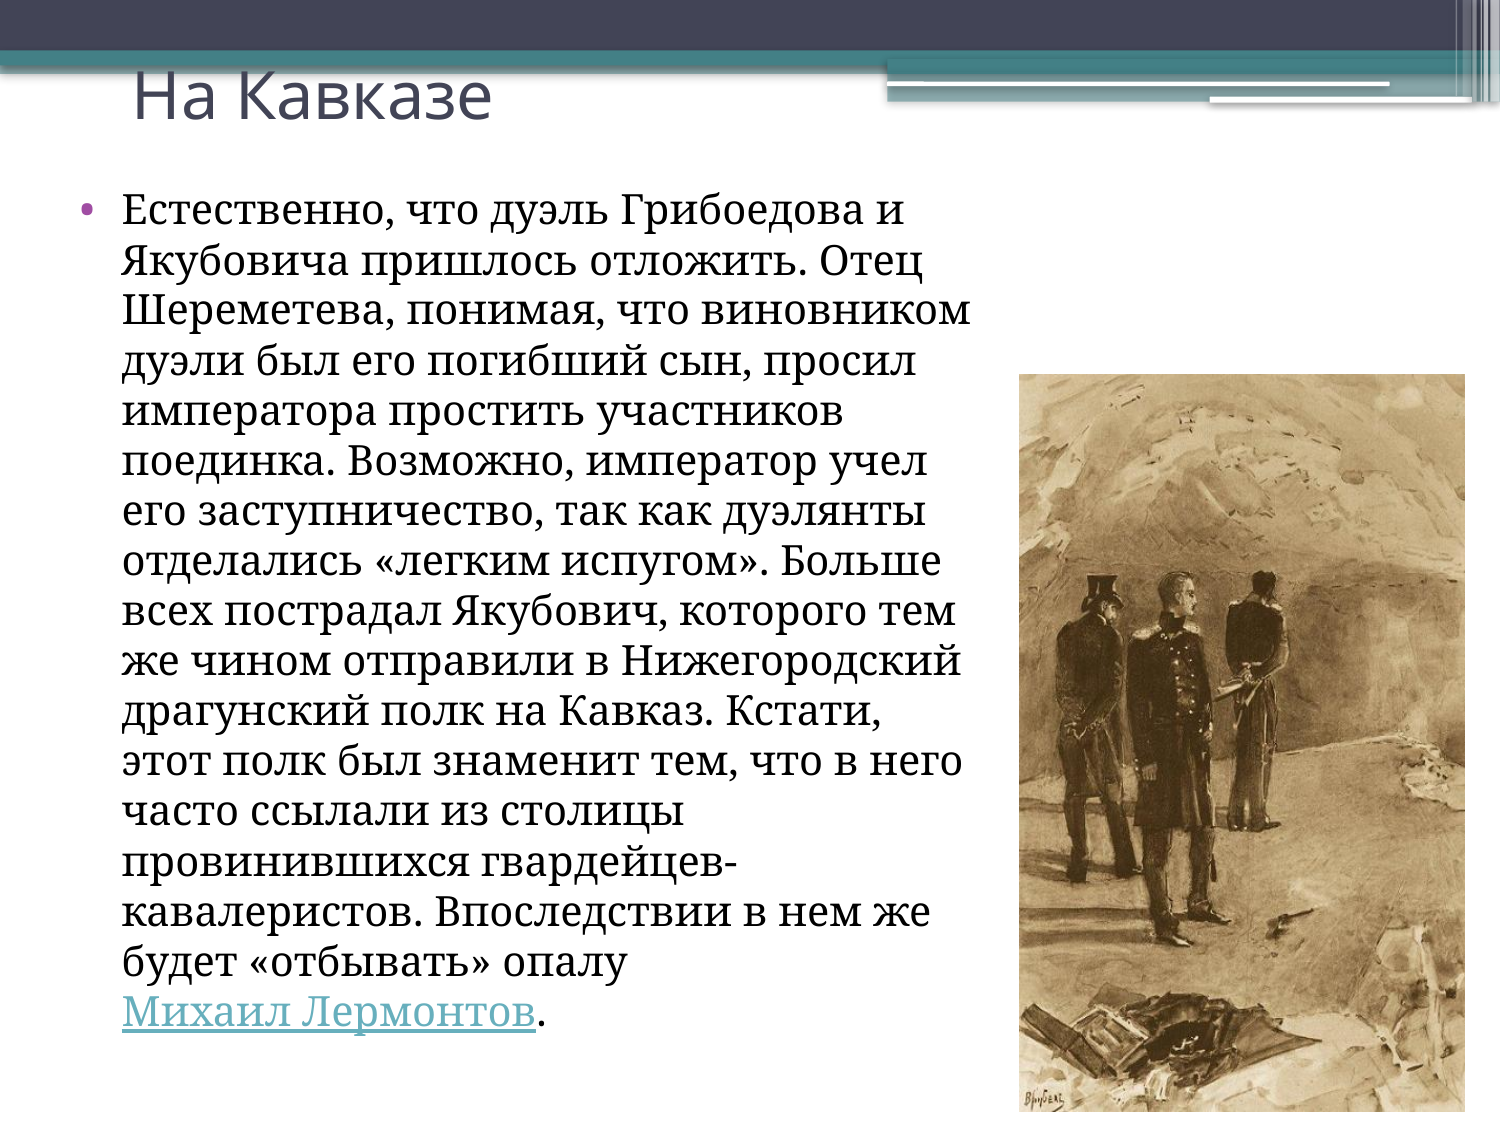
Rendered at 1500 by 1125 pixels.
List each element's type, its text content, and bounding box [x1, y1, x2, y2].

title На Кавказе [117, 45, 1425, 141]
list Естественно, что дуэль Грибоедова и Якубовича пришлось отложить. Отец Шереметева, понимая, что виновником дуэли был его погибший сын, просил императора простить участников поединка. Возможно, император учел его заступничество, так как дуэлянты отделались «легким испугом». Больше всех пострадал Якубович, которого тем же чином отправили в Нижегородский драгунский полк на Кавказ. Кстати, этот полк был знаменит тем, что в него часто ссылали из столицы провинившихся гвардейцев-кавалеристов. Впоследствии в нем же будет «отбывать» опалу Михаил Лермонтов. [46, 175, 997, 1079]
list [1019, 374, 1466, 1112]
